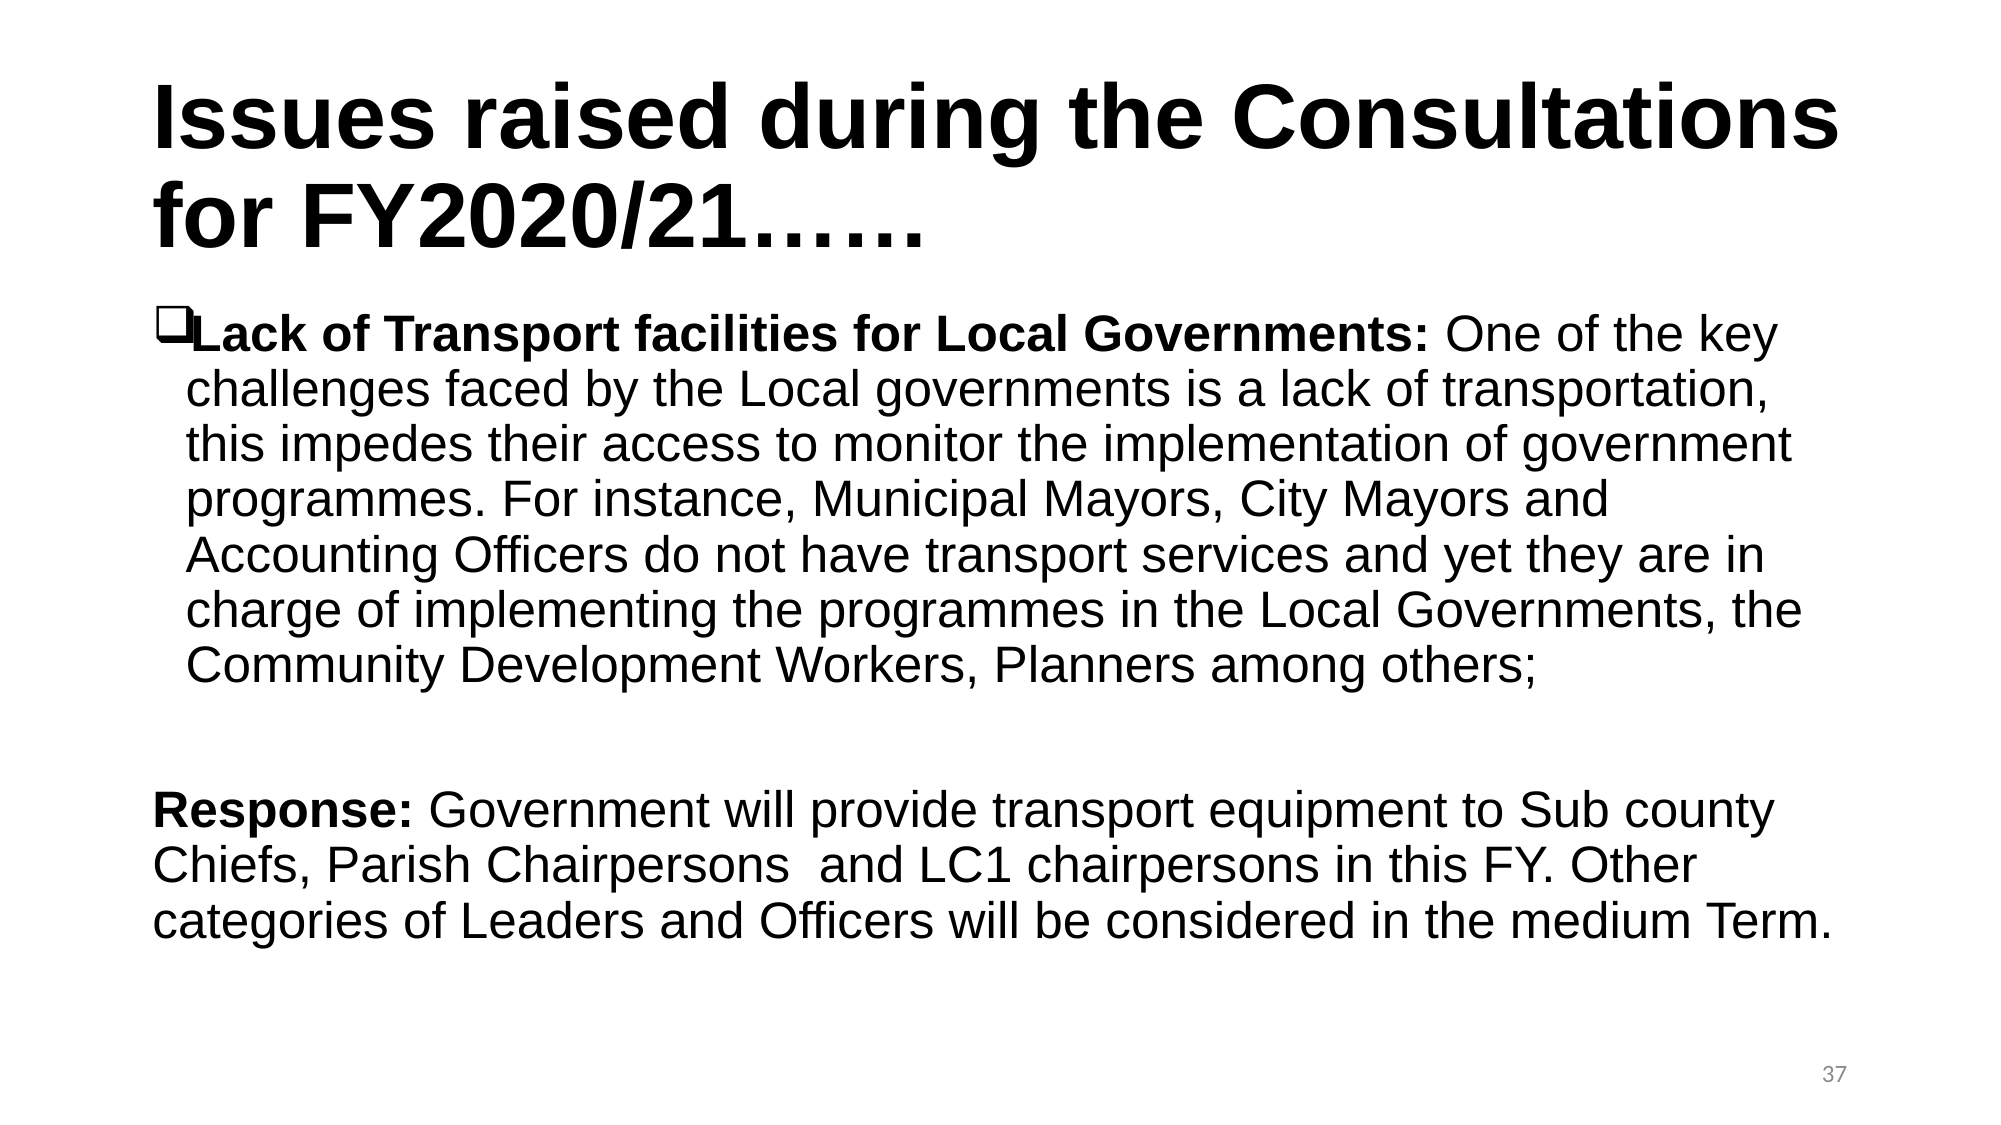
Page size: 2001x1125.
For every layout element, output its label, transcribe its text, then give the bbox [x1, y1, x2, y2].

slide_number 37 [1412, 1042, 1863, 1103]
list Lack of Transport facilities for Local Governments: One of the key challenges faced by the Local governments is a lack of transportation, this impedes their access to monitor the implementation of government programmes. For instance, Municipal Mayors, City Mayors and Accounting Officers do not have transport services and yet they are in charge of implementing the programmes in the Local Governments, the Community Development Workers, Planners among others; Response: Government will provide transport equipment to Sub county Chiefs, Parish Chairpersons and LC1 chairpersons in this FY. Other categories of Leaders and Officers will be considered in the medium Term. [137, 299, 1863, 1014]
title Issues raised during the Consultations for FY2020/21…… [137, 59, 1863, 278]
